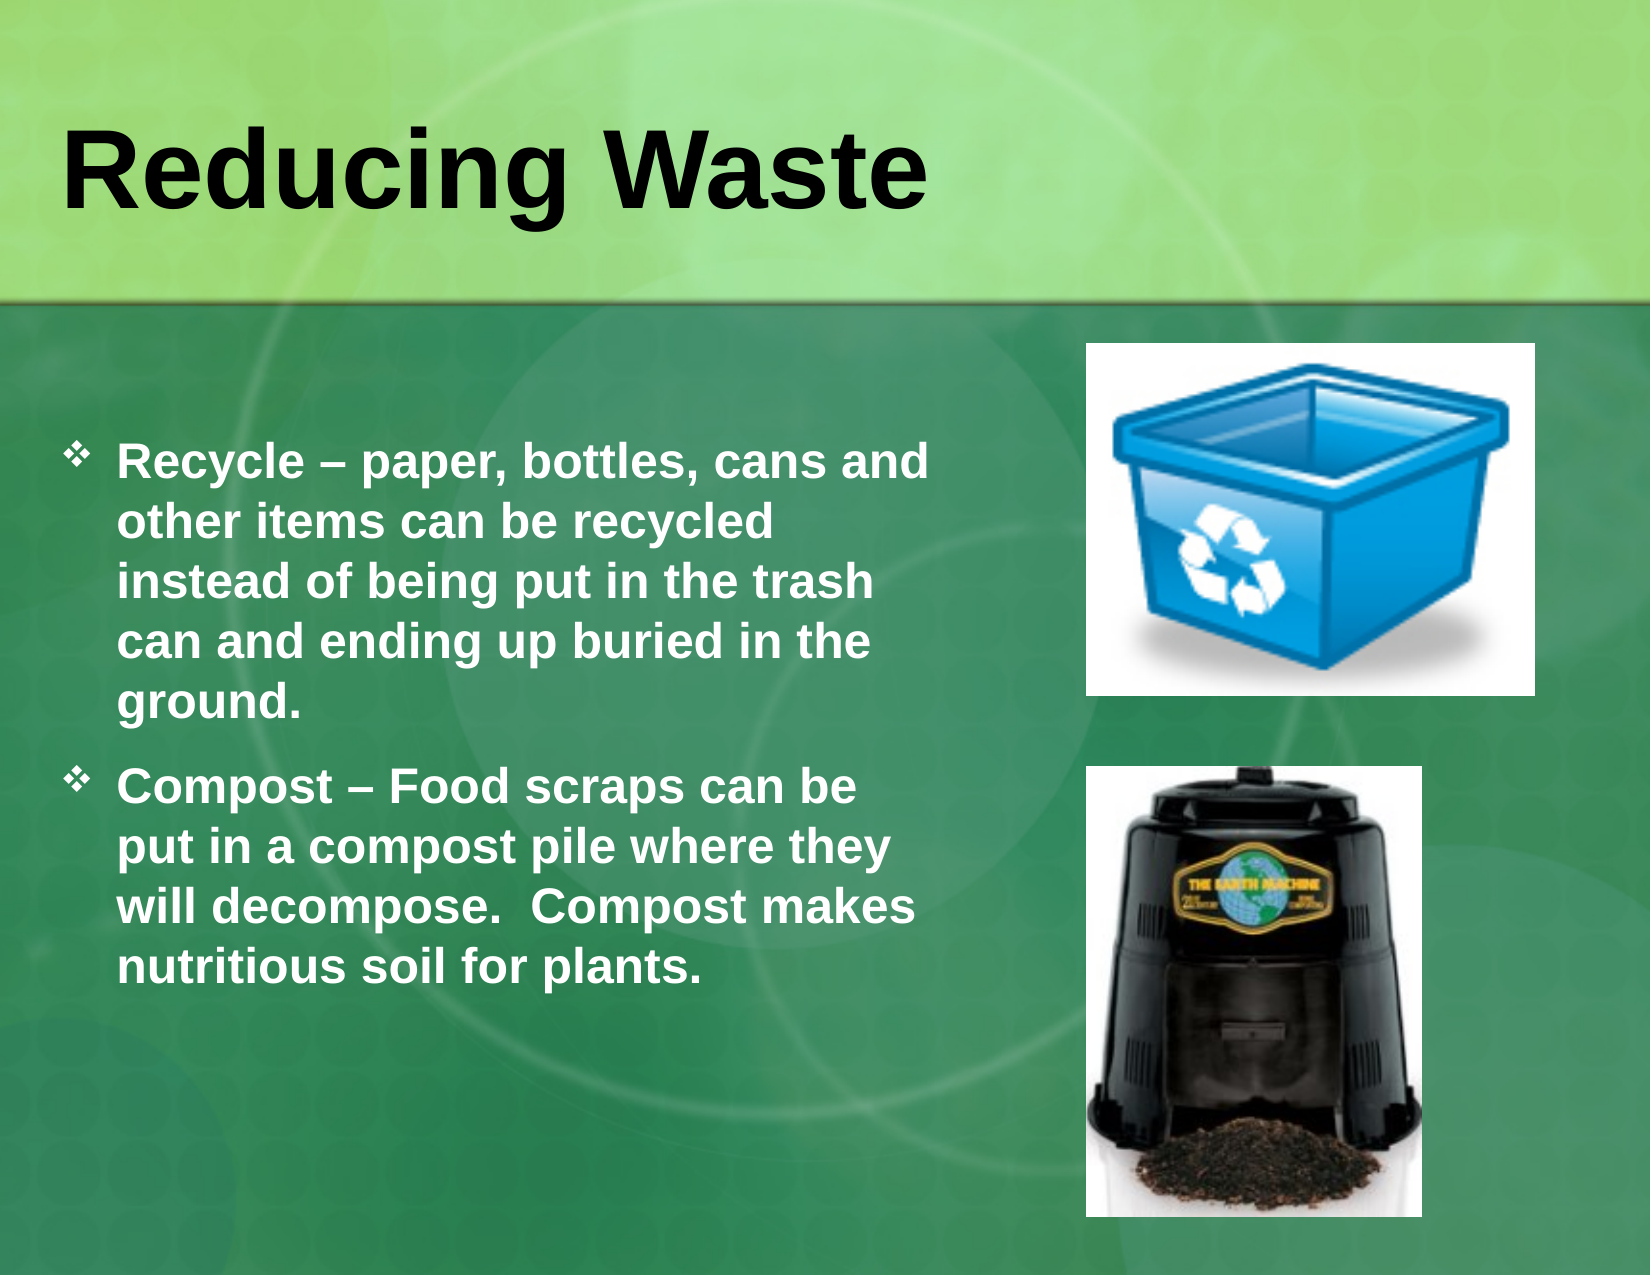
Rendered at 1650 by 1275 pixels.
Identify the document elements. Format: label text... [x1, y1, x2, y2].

picture [0, 0, 1650, 1275]
title Reducing Waste [42, 0, 1596, 328]
text_box Recycle – paper, bottles, cans and other items can be recycled instead of being put in the trash can and ending up buried in the ground. Compost – Food scraps can be put in a compost pile where they will decompose. Compost makes nutritious soil for plants. [43, 420, 957, 1234]
text_box [50, 1125, 1603, 1253]
